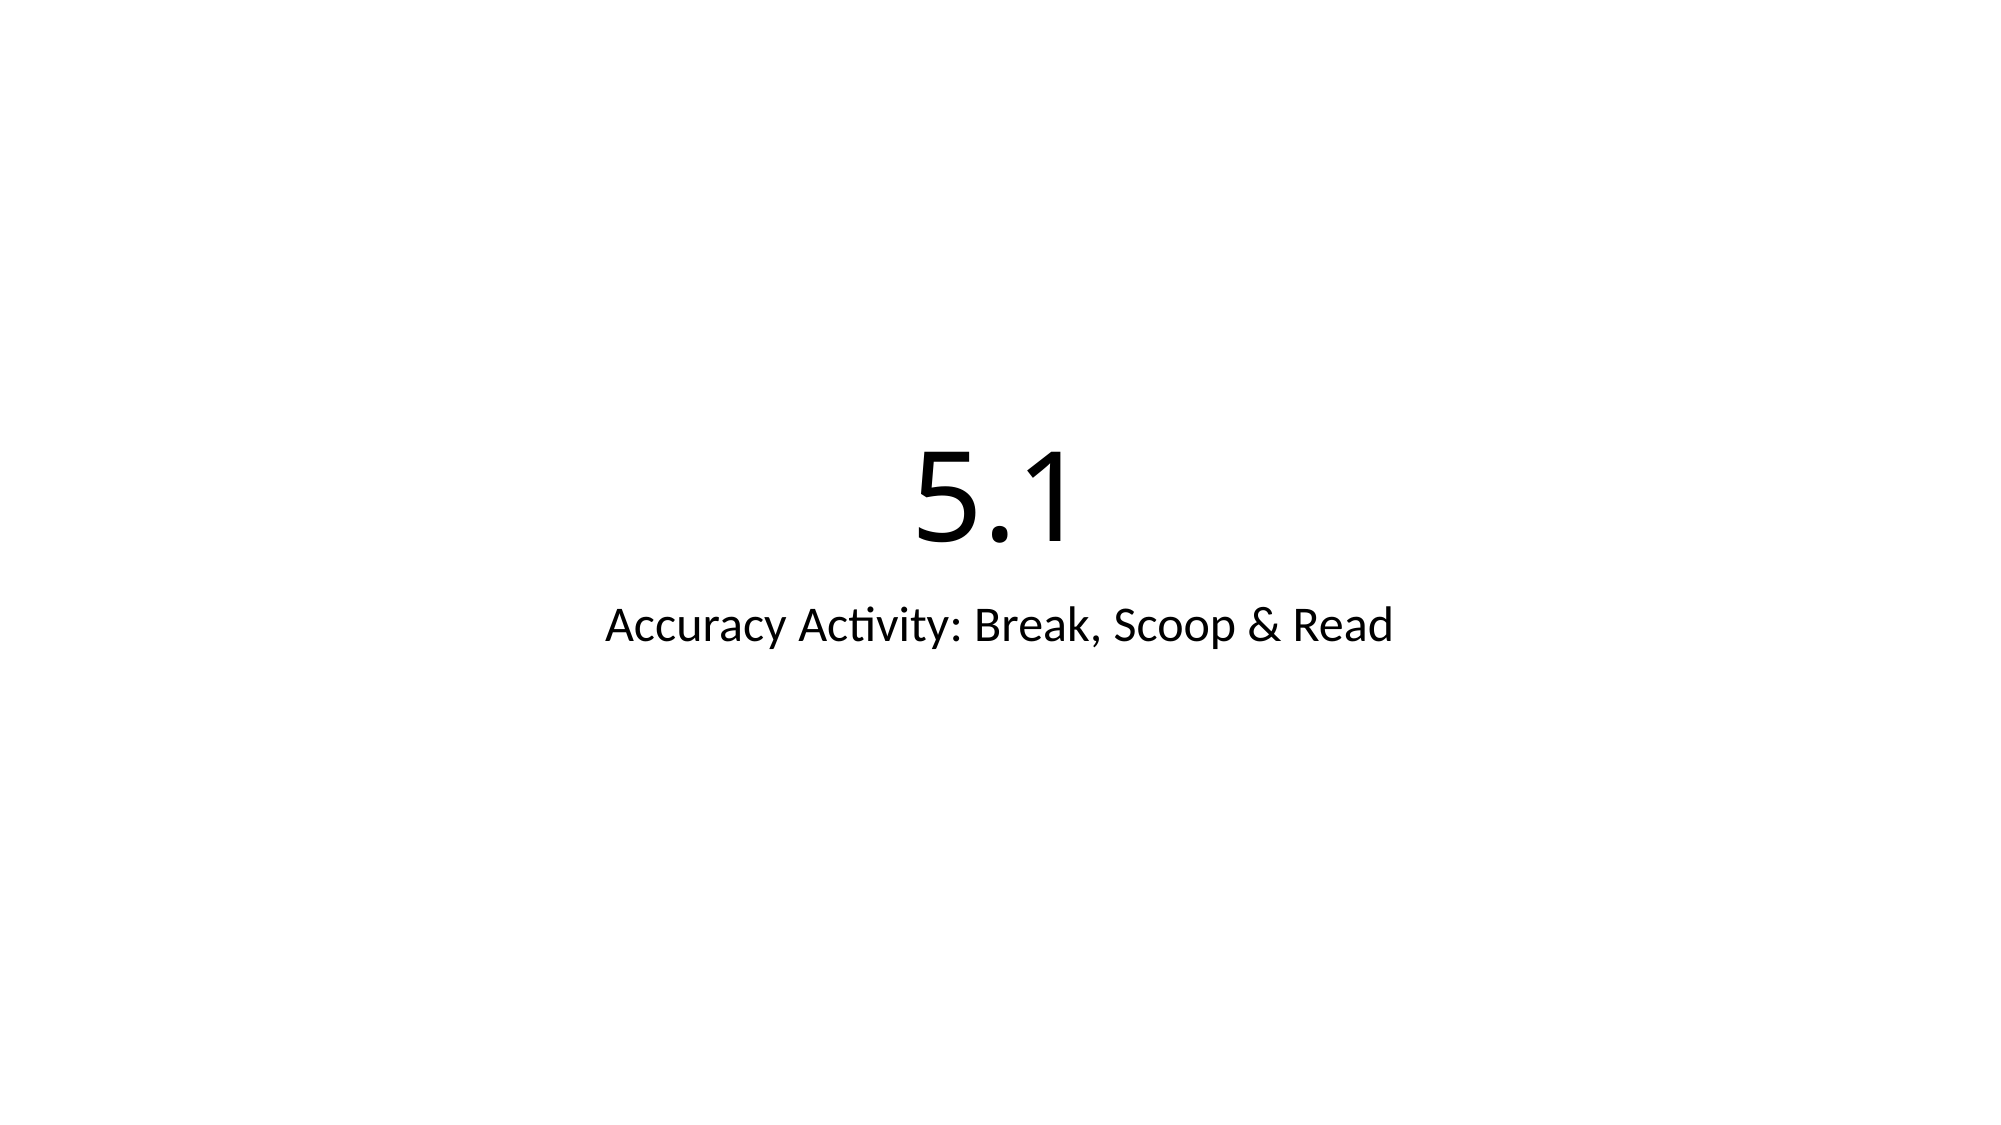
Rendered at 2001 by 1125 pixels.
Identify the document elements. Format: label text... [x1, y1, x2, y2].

title 5.1 [249, 184, 1750, 576]
subtitle Accuracy Activity: Break, Scoop & Read [249, 590, 1750, 863]
